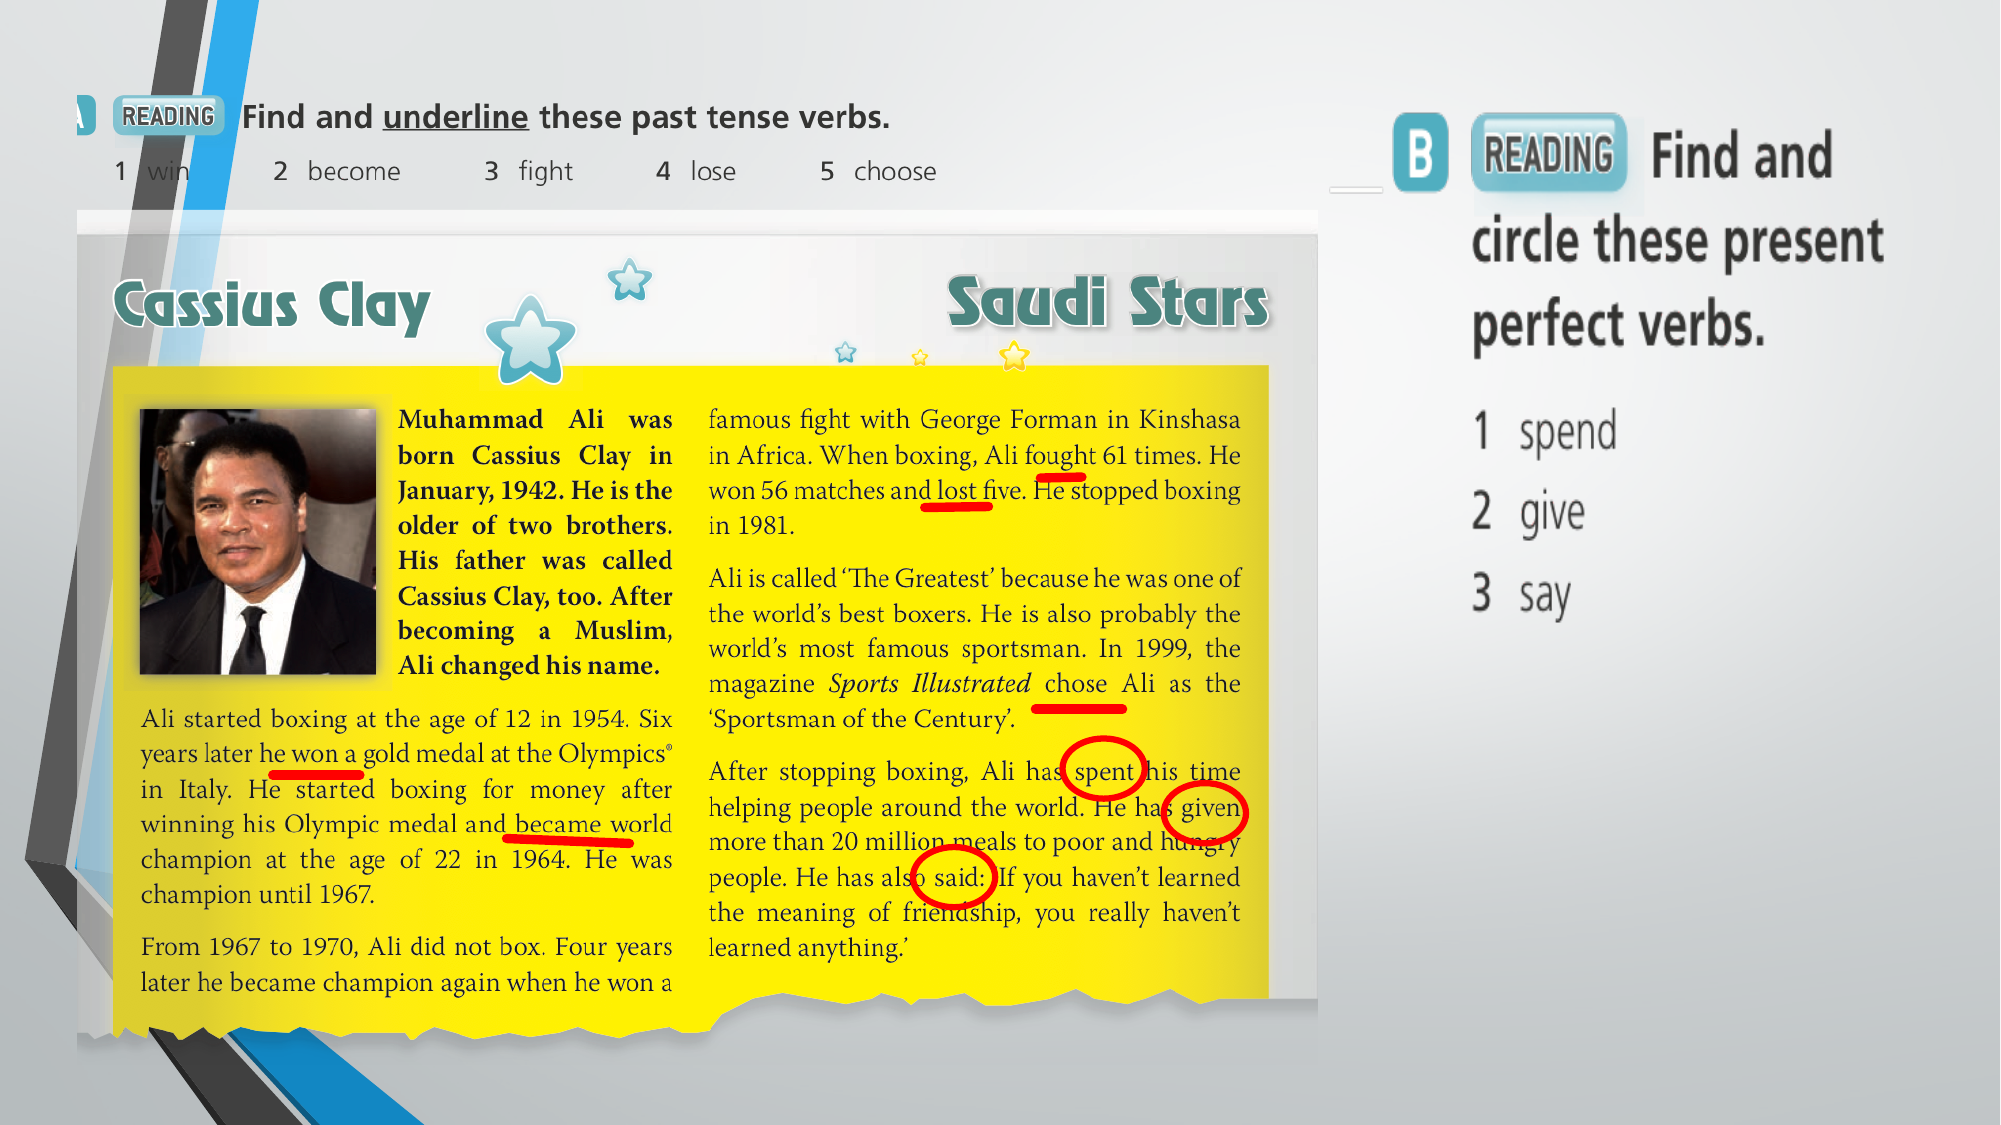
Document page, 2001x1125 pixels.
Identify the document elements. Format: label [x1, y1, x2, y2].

text_box [506, 838, 630, 844]
picture [76, 34, 2000, 1089]
